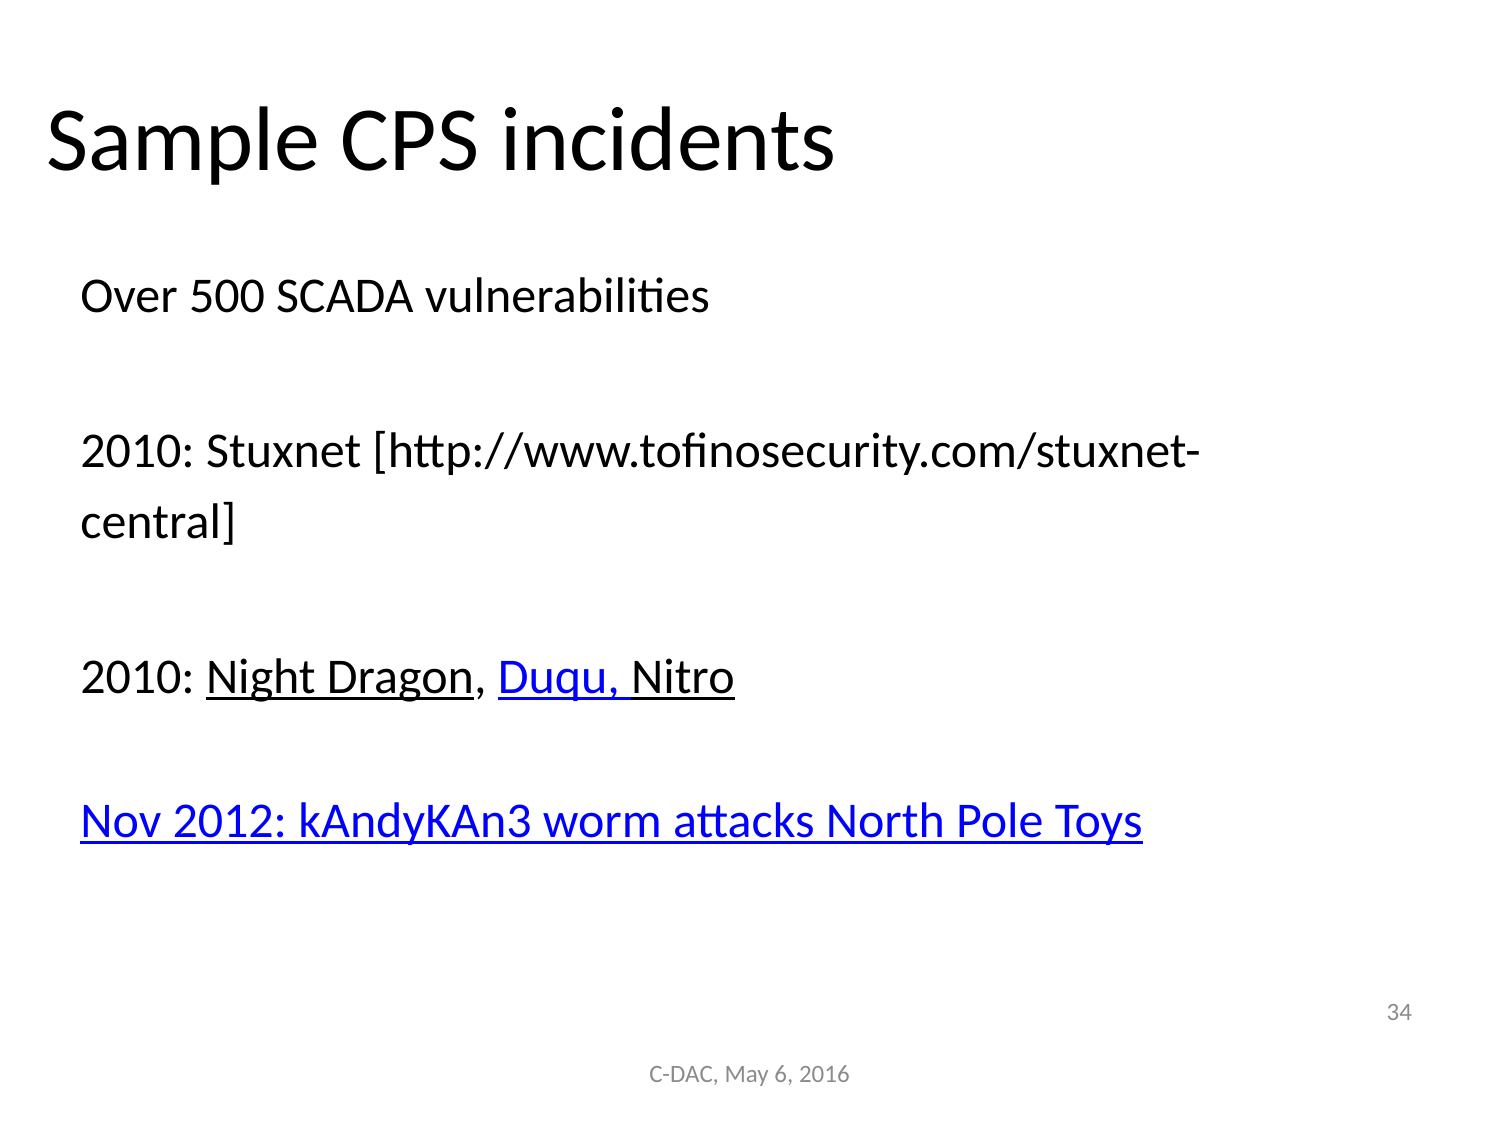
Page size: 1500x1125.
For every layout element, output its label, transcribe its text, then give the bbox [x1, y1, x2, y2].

slide_number 34 [1077, 980, 1428, 1041]
text_box Over 500 SCADA vulnerabilities [65, 244, 1343, 331]
text_box 2010: Stuxnet [http://www.tofinosecurity.com/stuxnet-central] [65, 399, 1343, 556]
text_box Nov 2012: kAndyKAn3 worm attacks North Pole Toys [65, 779, 1462, 855]
text_box 2010: Night Dragon, Duqu, Nitro [65, 625, 1343, 711]
title Sample CPS incidents [31, 67, 1382, 200]
footer C-DAC, May 6, 2016 [512, 1042, 988, 1103]
